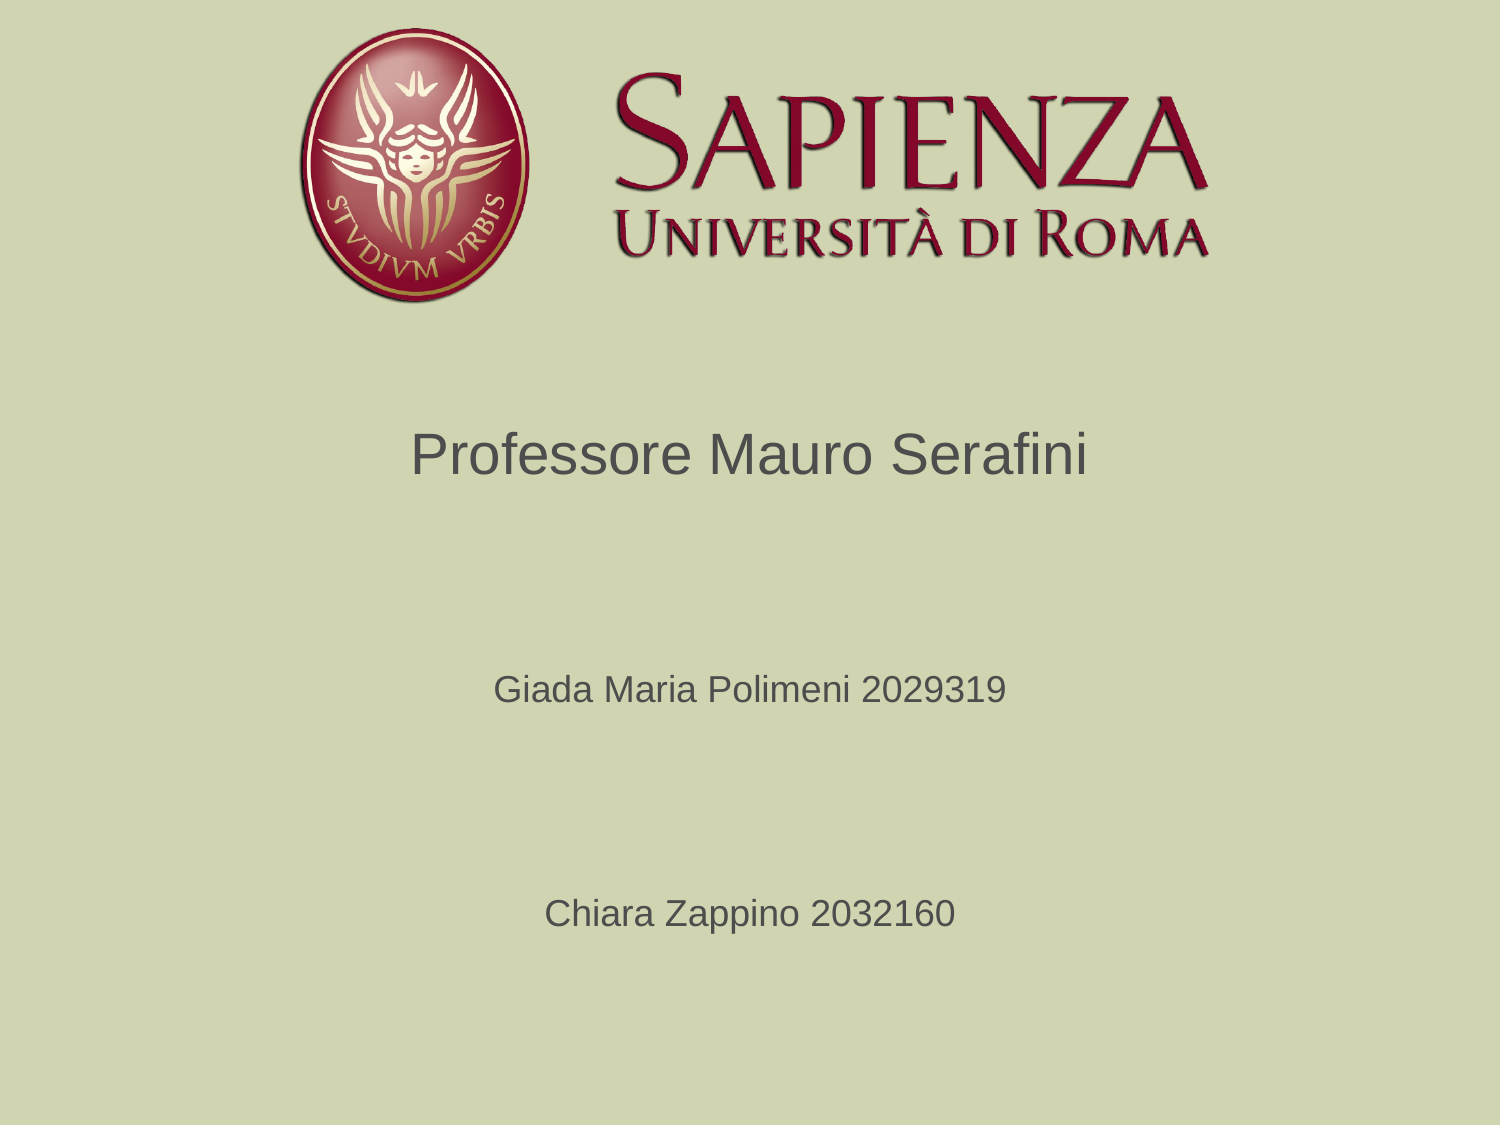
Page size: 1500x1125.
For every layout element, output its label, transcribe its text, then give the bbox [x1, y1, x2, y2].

picture [274, 0, 1226, 341]
text_box Professore Mauro Serafini [348, 408, 1152, 494]
text_box Giada Maria Polimeni 2029319 [454, 657, 1046, 718]
text_box Chiara Zappino 2032160 [481, 881, 1019, 942]
